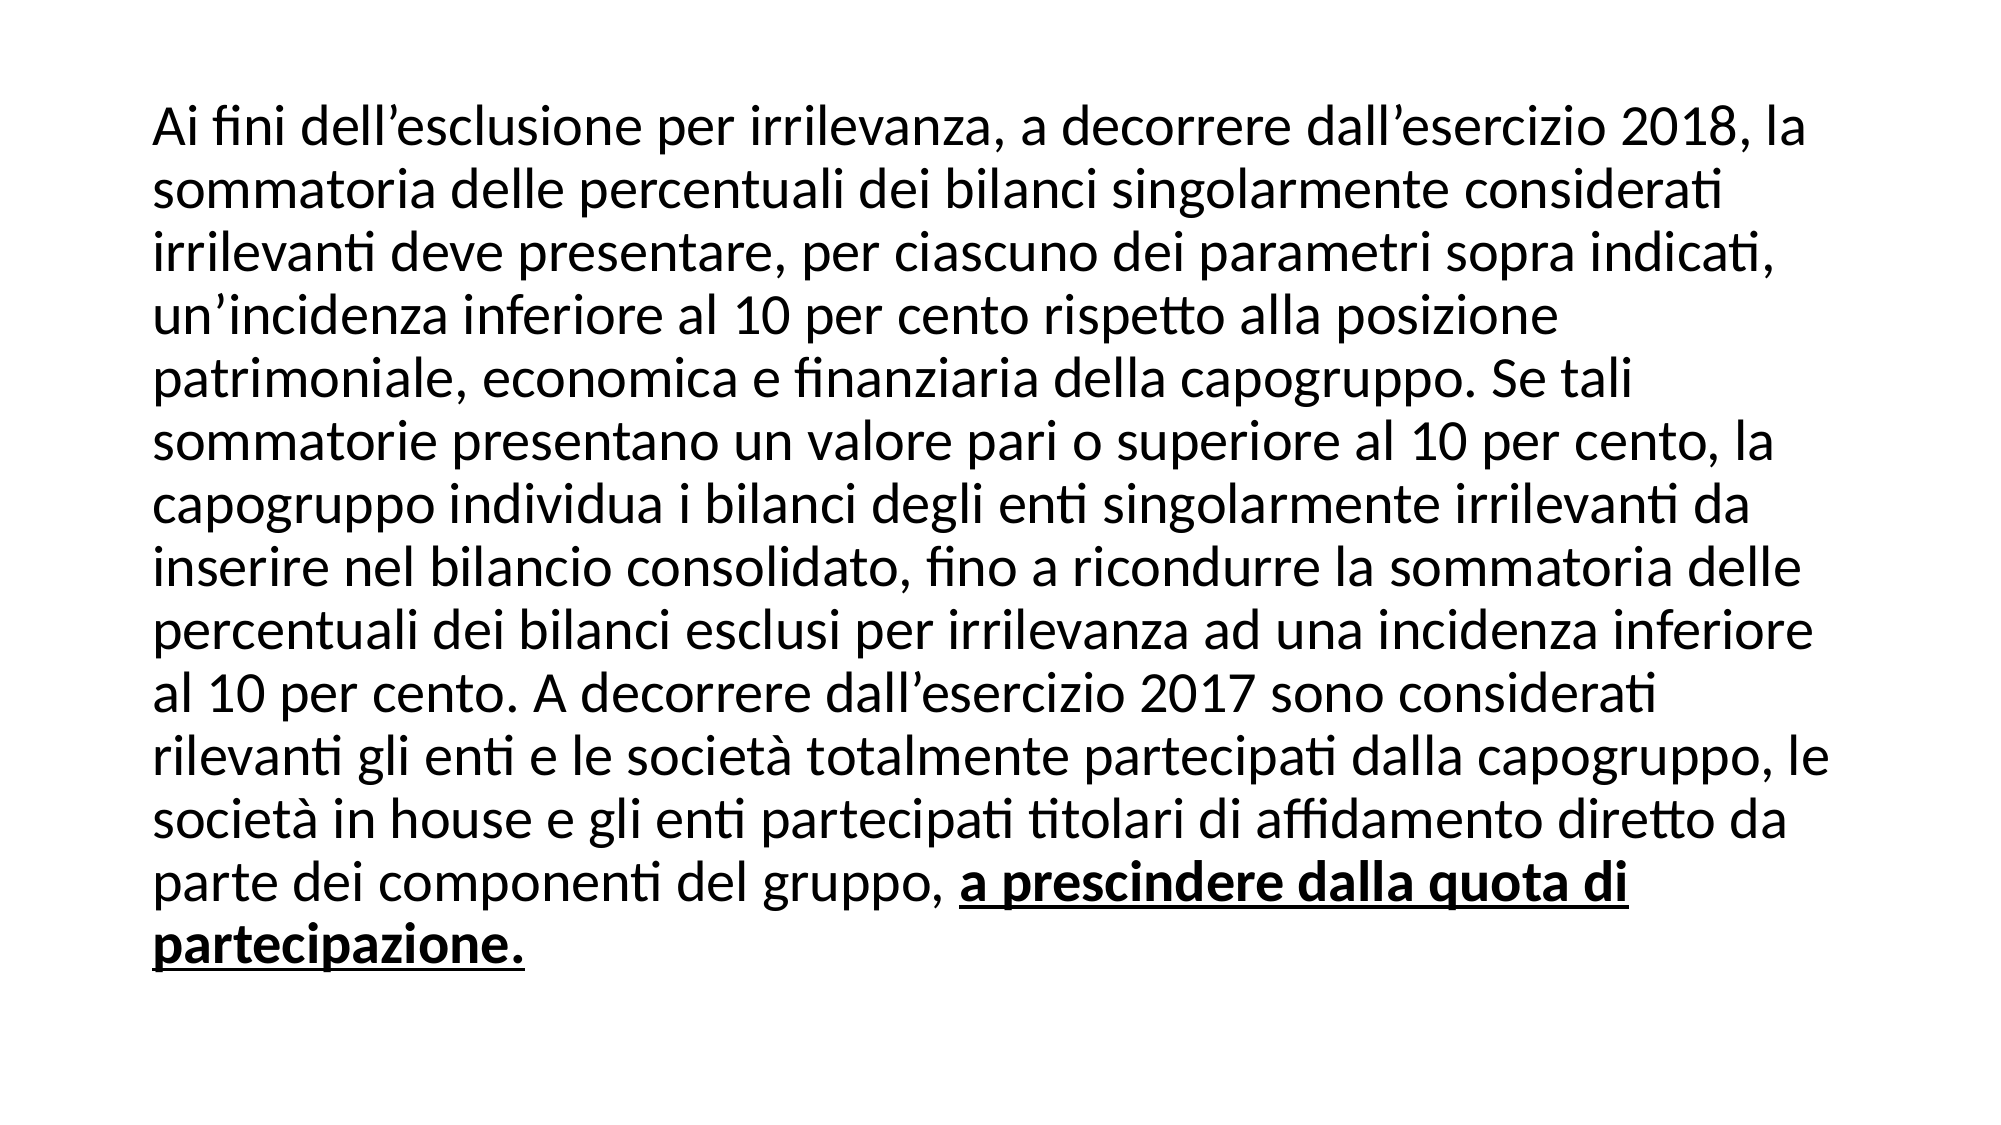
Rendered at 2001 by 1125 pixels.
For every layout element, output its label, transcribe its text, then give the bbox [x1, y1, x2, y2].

list Ai fini dell’esclusione per irrilevanza, a decorrere dall’esercizio 2018, la sommatoria delle percentuali dei bilanci singolarmente considerati irrilevanti deve presentare, per ciascuno dei parametri sopra indicati, un’incidenza inferiore al 10 per cento rispetto alla posizione patrimoniale, economica e finanziaria della capogruppo. Se tali sommatorie presentano un valore pari o superiore al 10 per cento, la capogruppo individua i bilanci degli enti singolarmente irrilevanti da inserire nel bilancio consolidato, fino a ricondurre la sommatoria delle percentuali dei bilanci esclusi per irrilevanza ad una incidenza inferiore al 10 per cento. A decorrere dall’esercizio 2017 sono considerati rilevanti gli enti e le società totalmente partecipati dalla capogruppo, le società in house e gli enti partecipati titolari di affidamento diretto da parte dei componenti del gruppo, a prescindere dalla quota di partecipazione. [137, 87, 1863, 1014]
